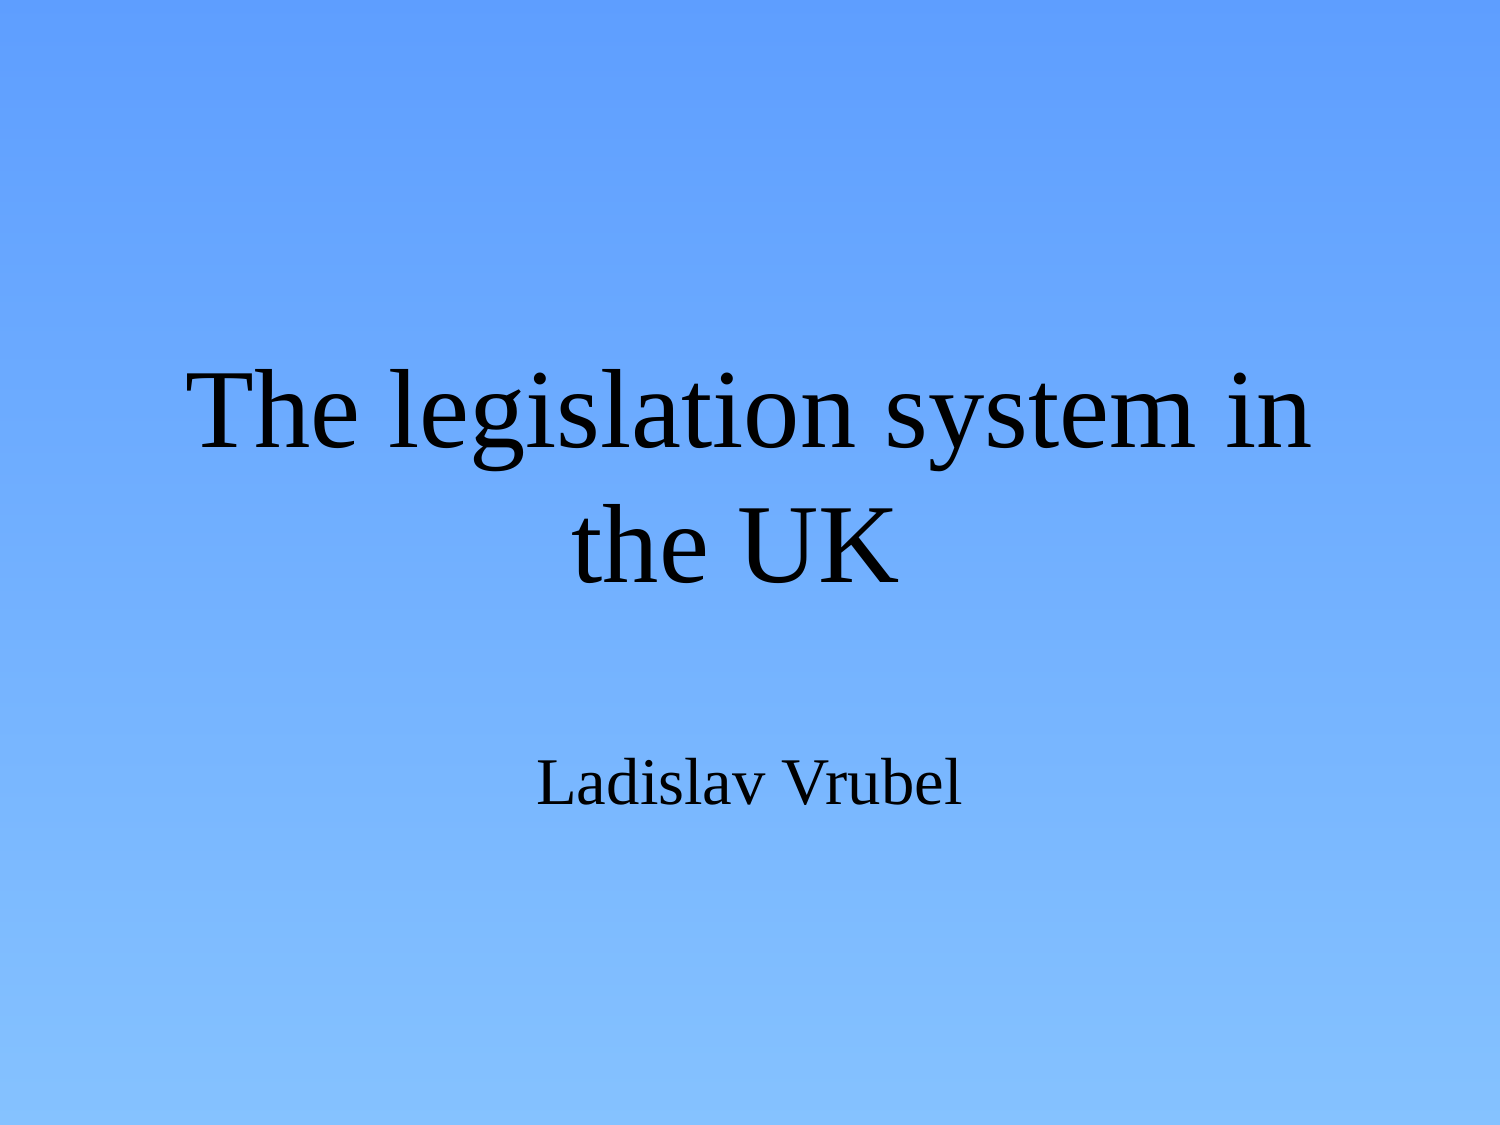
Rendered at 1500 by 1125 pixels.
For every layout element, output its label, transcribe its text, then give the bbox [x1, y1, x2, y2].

title The legislation system in the UK [112, 349, 1388, 591]
subtitle Ladislav Vrubel [225, 637, 1275, 925]
